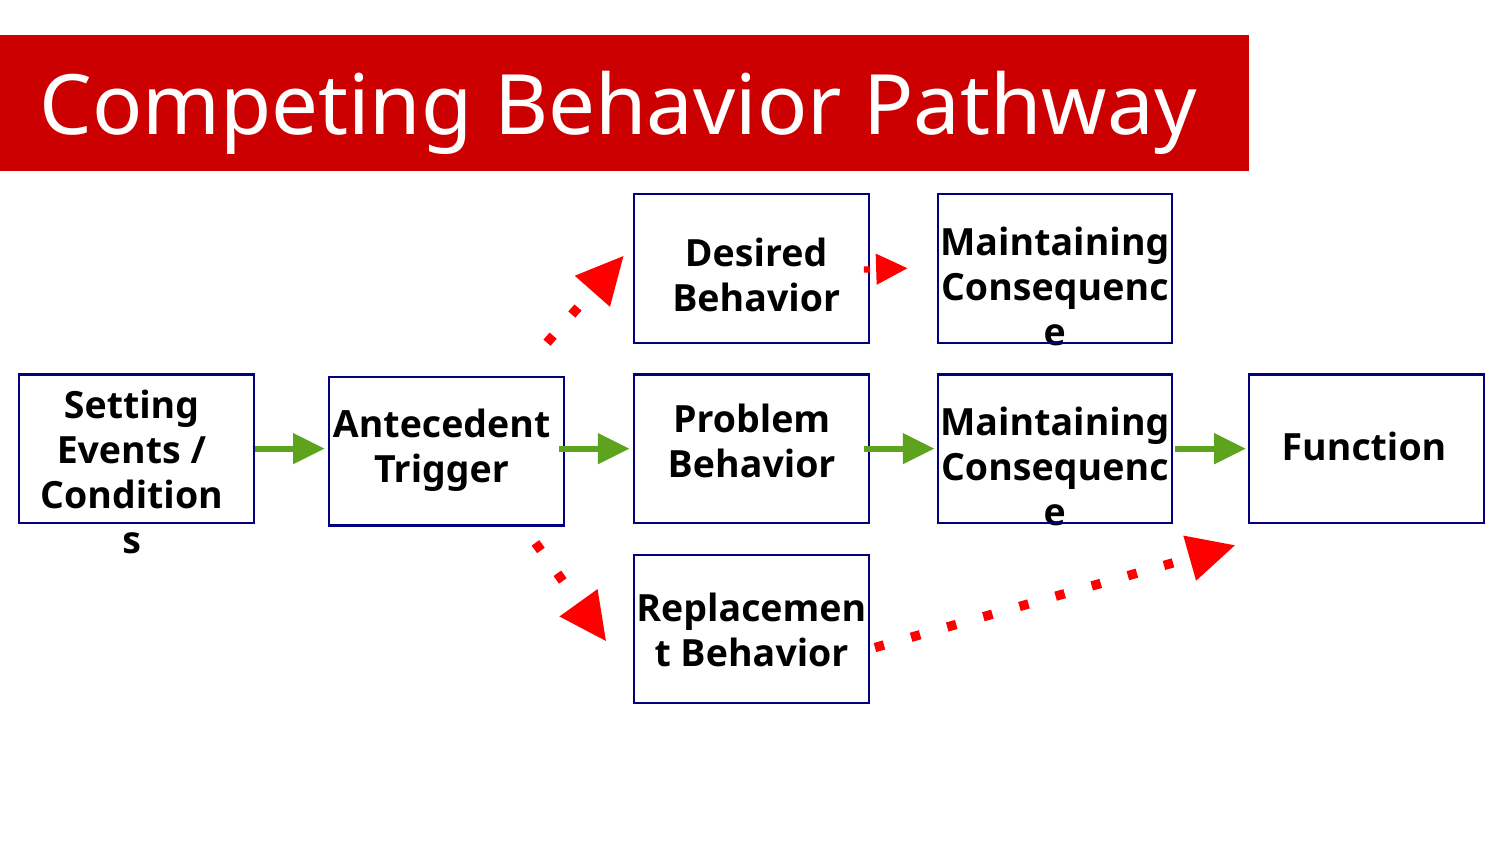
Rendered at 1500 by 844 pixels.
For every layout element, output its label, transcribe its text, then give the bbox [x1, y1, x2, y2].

title Competing Behavior Pathway [24, 40, 1250, 163]
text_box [19, 193, 1485, 704]
